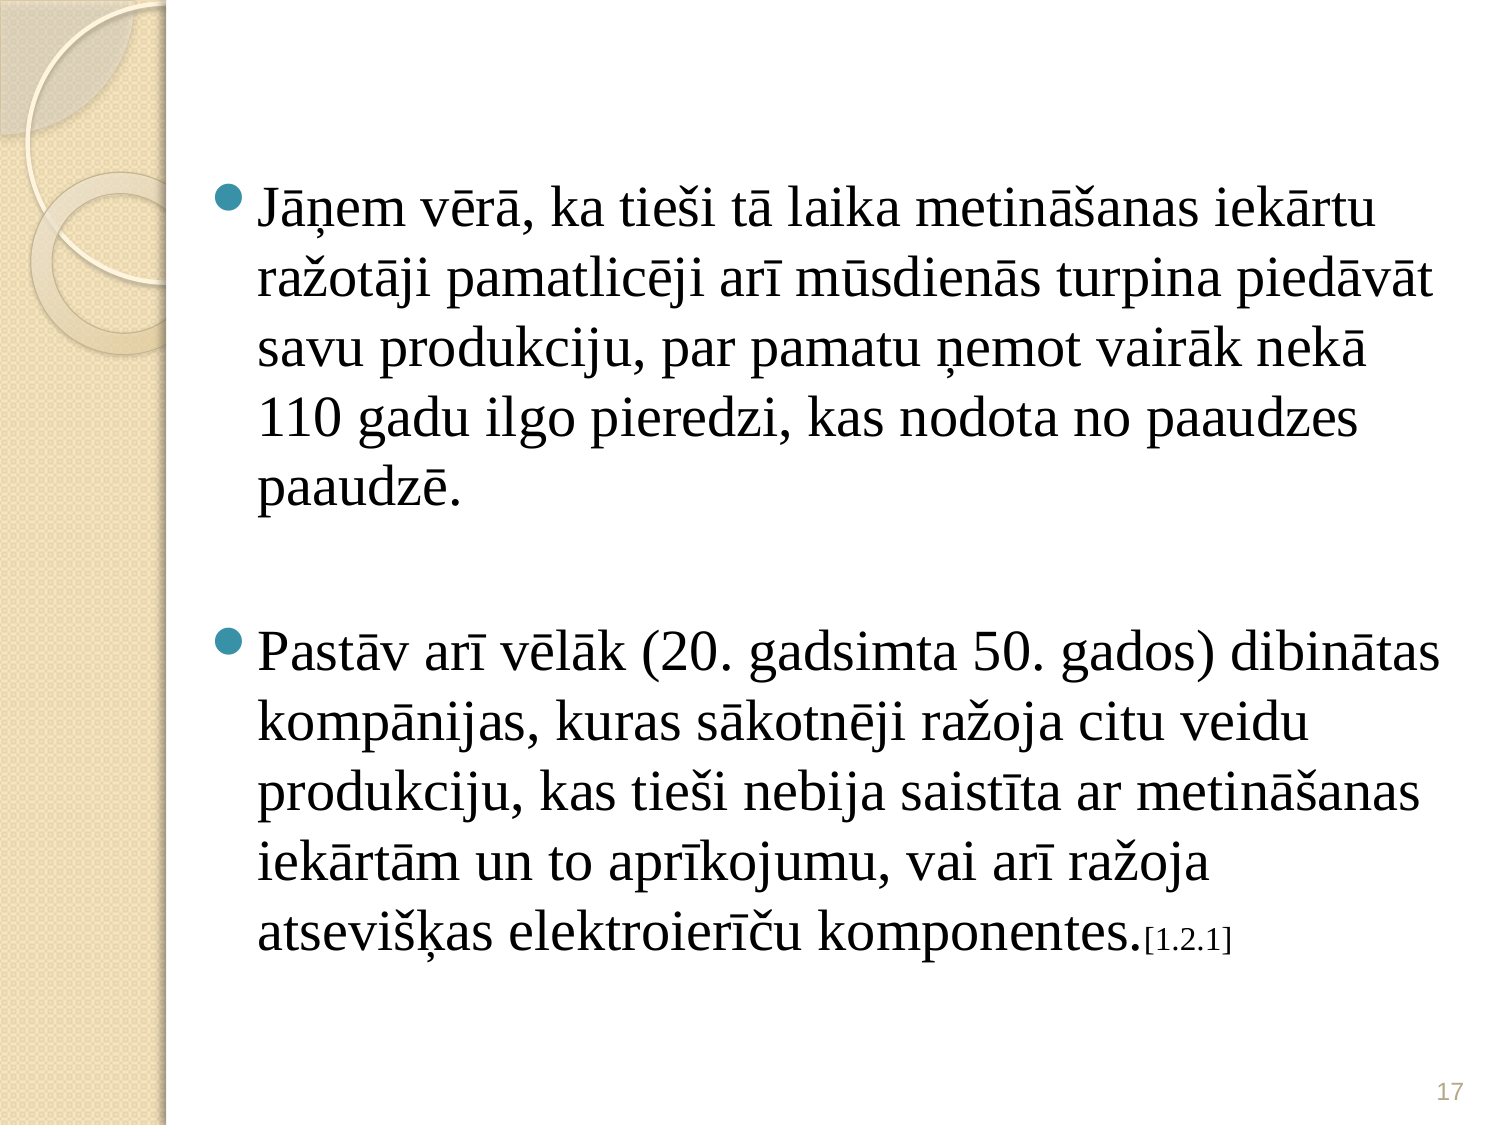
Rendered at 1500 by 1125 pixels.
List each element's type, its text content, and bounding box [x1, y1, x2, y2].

slide_number 17 [1413, 1034, 1488, 1113]
list Jāņem vērā, ka tieši tā laika metināšanas iekārtu ražotāji pamatlicēji arī mūsdienās turpina piedāvāt savu produkciju, par pamatu ņemot vairāk nekā 110 gadu ilgo pieredzi, kas nodota no paaudzes paaudzē. Pastāv arī vēlāk (20. gadsimta 50. gados) dibinātas kompānijas, kuras sākotnēji ražoja citu veidu produkciju, kas tieši nebija saistīta ar metināšanas iekārtām un to aprīkojumu, vai arī ražoja atsevišķas elektroierīču komponentes.[1.2.1] [183, 160, 1459, 1012]
